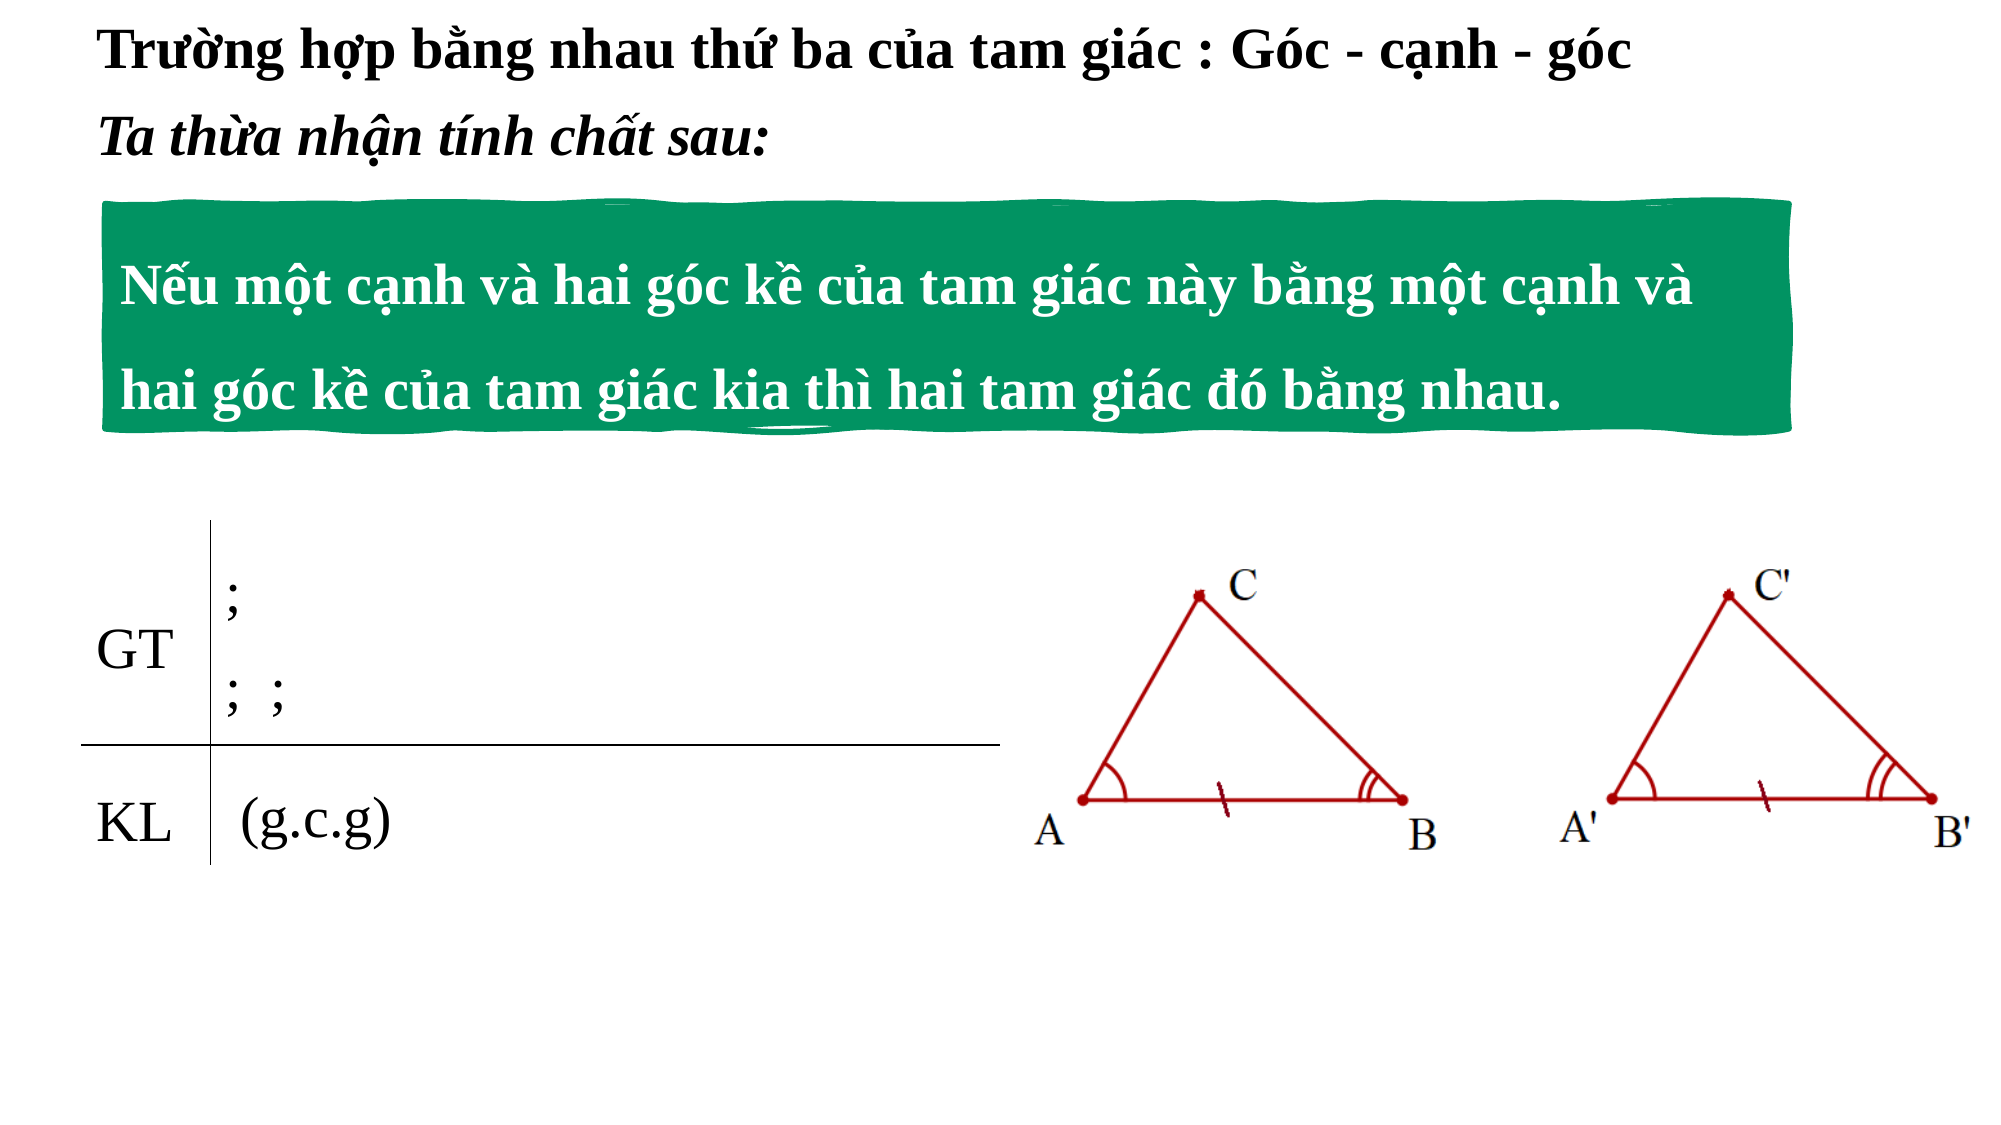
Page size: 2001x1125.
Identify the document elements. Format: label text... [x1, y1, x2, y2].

picture [1020, 537, 2000, 864]
text_box Trường hợp bằng nhau thứ ba của tam giác : Góc - cạnh - góc [81, 0, 1862, 84]
text_box Nếu một cạnh và hai góc kề của tam giác này bằng một cạnh và hai góc kề của tam giác kia thì hai tam giác đó bằng nhau. [102, 199, 1792, 433]
text_box Ta thừa nhận tính chất sau: [81, 84, 1862, 175]
